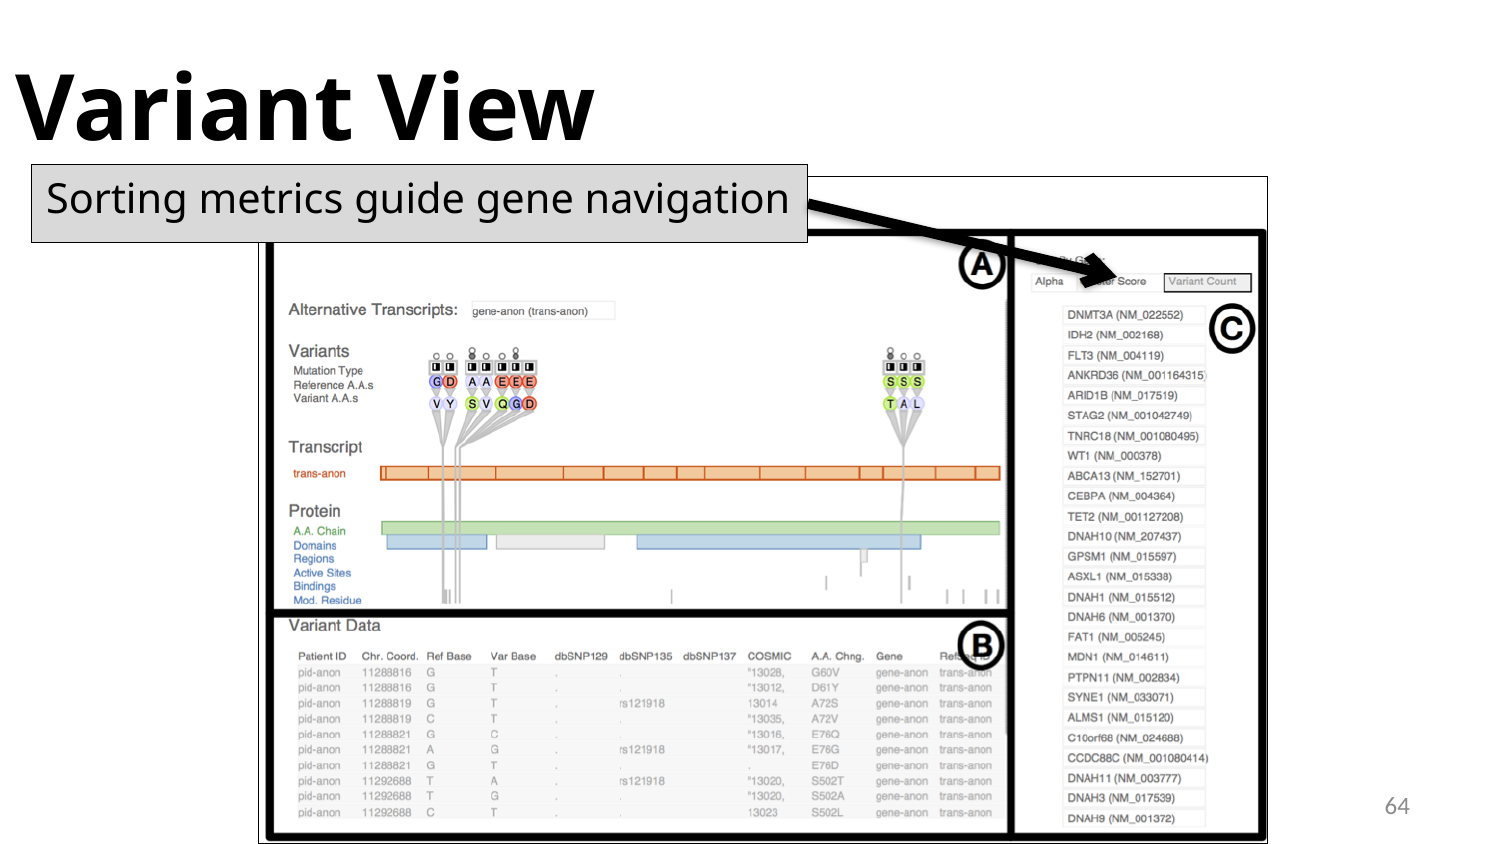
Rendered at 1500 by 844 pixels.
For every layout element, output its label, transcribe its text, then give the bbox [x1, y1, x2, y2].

picture [257, 176, 1268, 844]
slide_number 64 [1274, 782, 1425, 827]
title Variant View [0, 33, 1500, 175]
text_box Sorting metrics guide gene navigation [31, 164, 808, 243]
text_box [807, 203, 1118, 278]
